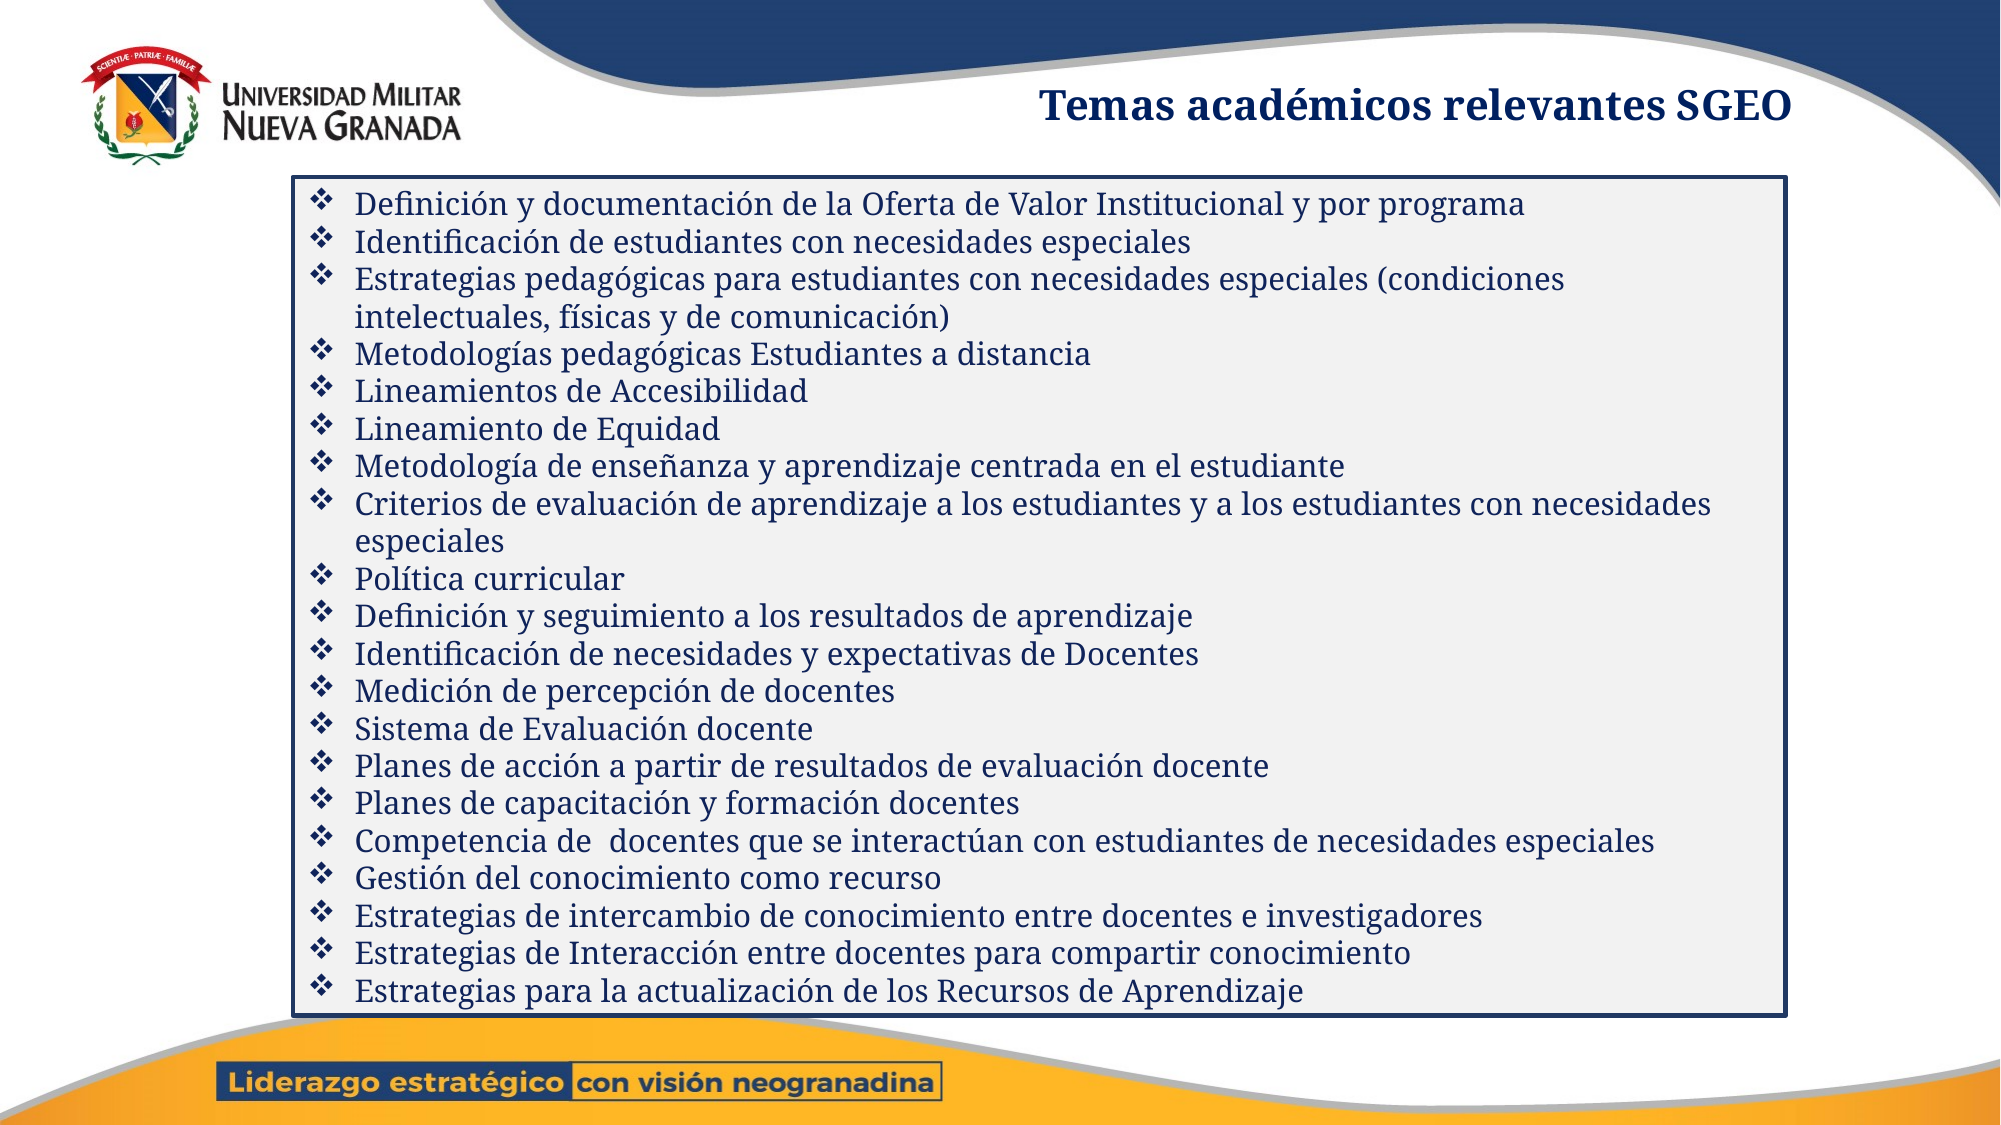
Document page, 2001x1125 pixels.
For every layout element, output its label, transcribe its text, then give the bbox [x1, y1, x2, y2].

text_box Definición y documentación de la Oferta de Valor Institucional y por programa Identificación de estudiantes con necesidades especiales Estrategias pedagógicas para estudiantes con necesidades especiales (condiciones intelectuales, físicas y de comunicación) Metodologías pedagógicas Estudiantes a distancia Lineamientos de Accesibilidad Lineamiento de Equidad Metodología de enseñanza y aprendizaje centrada en el estudiante Criterios de evaluación de aprendizaje a los estudiantes y a los estudiantes con necesidades especiales Política curricular Definición y seguimiento a los resultados de aprendizaje Identificación de necesidades y expectativas de Docentes Medición de percepción de docentes Sistema de Evaluación docente Planes de acción a partir de resultados de evaluación docente Planes de capacitación y formación docentes Competencia de docentes que se interactúan con estudiantes de necesidades especiales Gestión del conocimiento como recurso Estrategias de intercambio de conocimiento entre docentes e investigadores Estrategias de Interacción entre docentes para compartir conocimiento Estrategias para la actualización de los Recursos de Aprendizaje [292, 177, 1786, 1016]
text_box Temas académicos relevantes SGEO [1024, 67, 2000, 136]
picture [0, 0, 2001, 1125]
